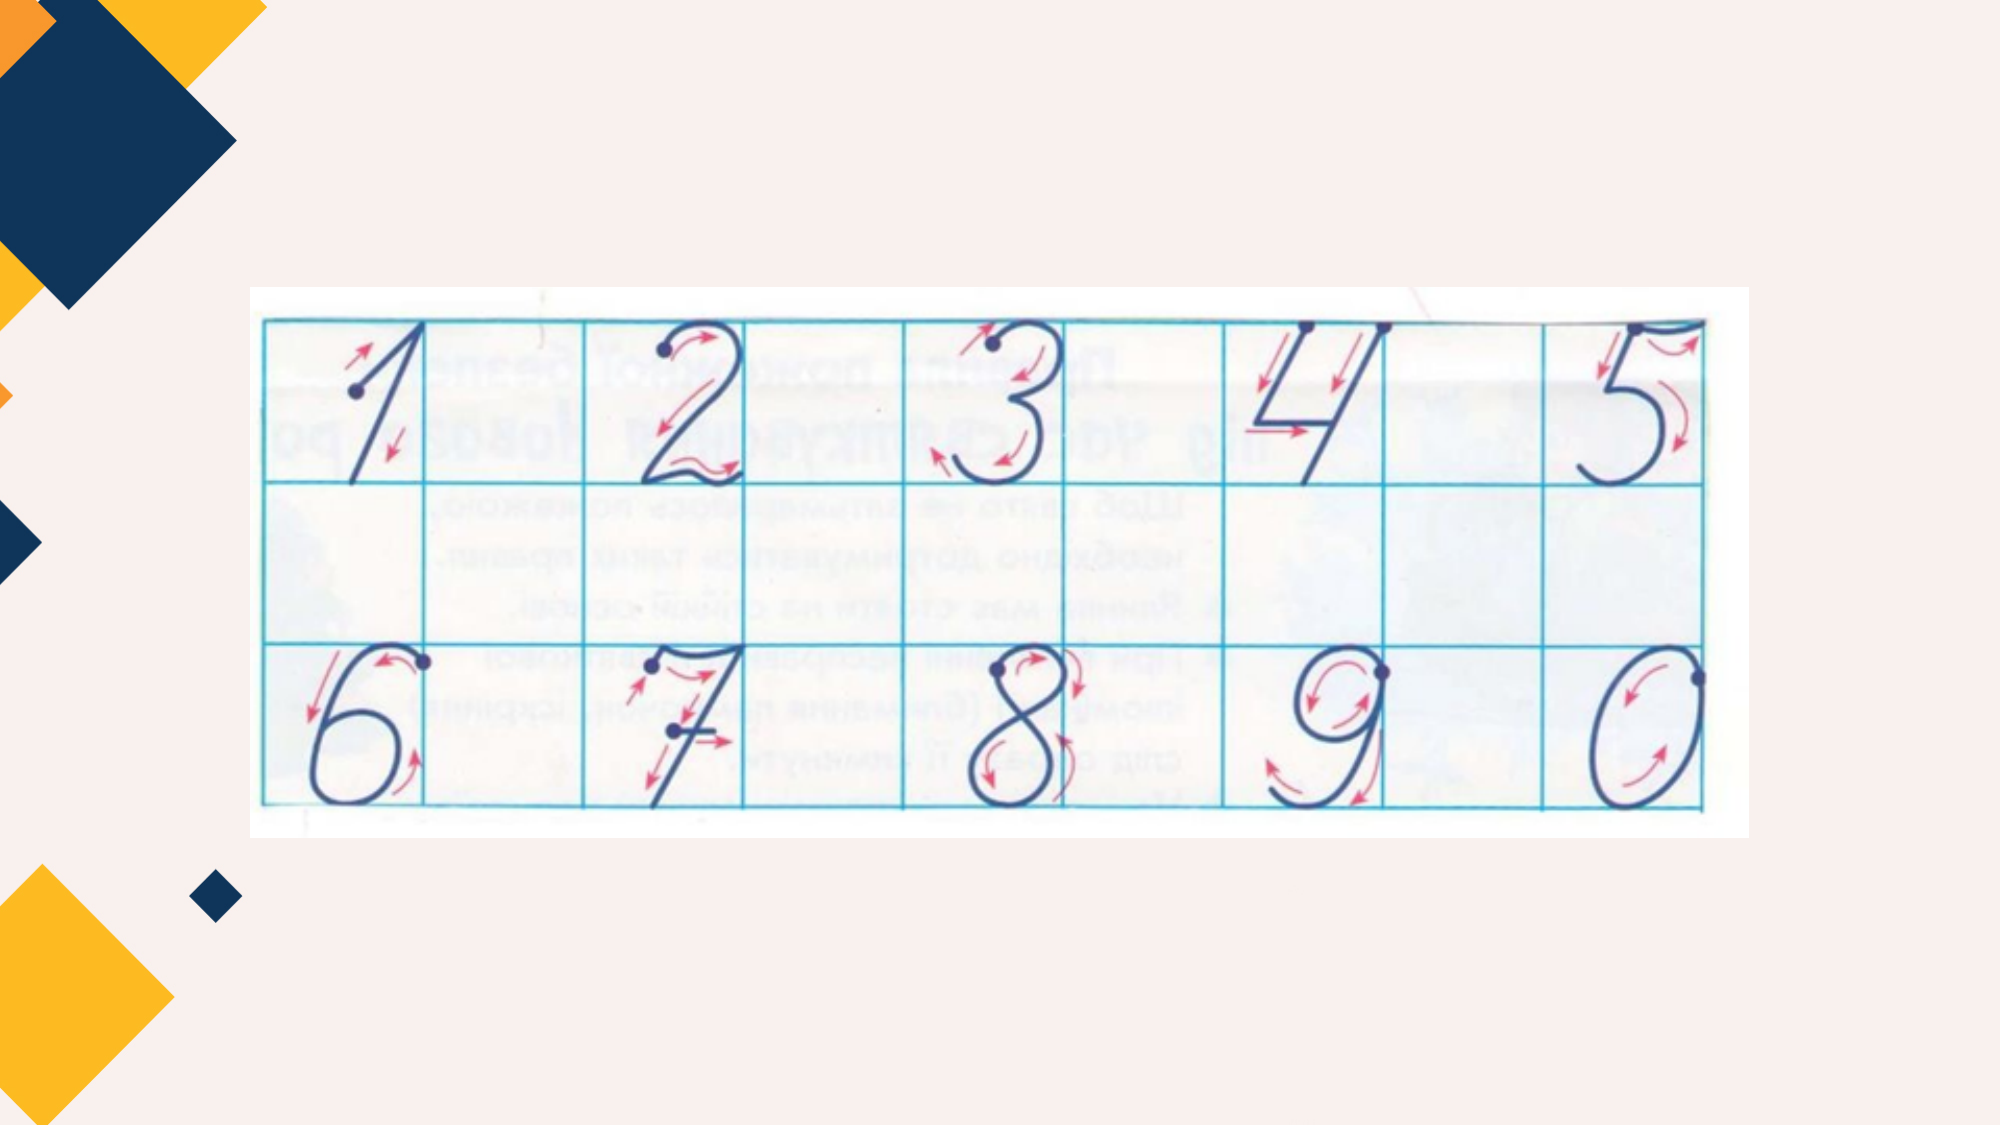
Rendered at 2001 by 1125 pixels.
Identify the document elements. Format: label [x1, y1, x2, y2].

picture [0, 0, 2000, 1125]
list [250, 287, 1749, 838]
